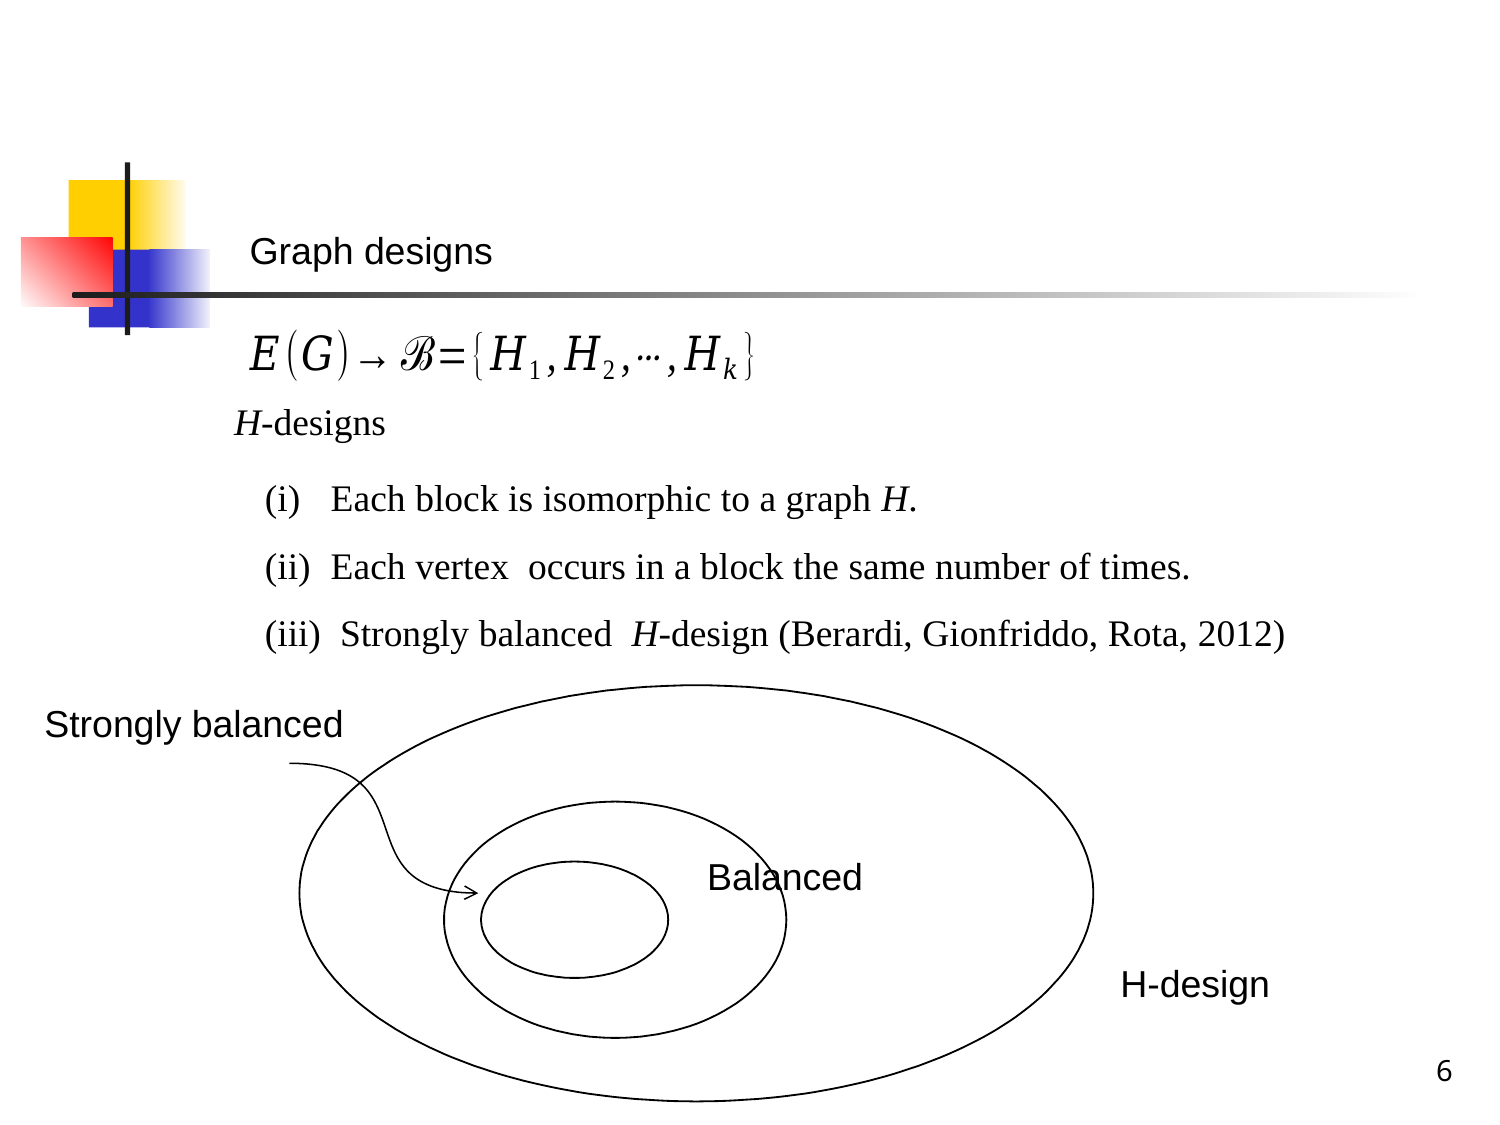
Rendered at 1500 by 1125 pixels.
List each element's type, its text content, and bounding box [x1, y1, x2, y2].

slide_number 6 [1154, 1023, 1468, 1100]
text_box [294, 680, 1099, 1107]
text_box Each block is isomorphic to a graph H. Each vertex occurs in a block the same number of times. Strongly balanced H-design (Berardi, Gionfriddo, Rota, 2012) [250, 444, 1302, 662]
text_box H-design [1105, 952, 1285, 1012]
text_box Strongly balanced [29, 692, 289, 753]
text_box H-designs [219, 390, 402, 451]
text_box Graph designs [234, 219, 508, 280]
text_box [288, 762, 479, 894]
